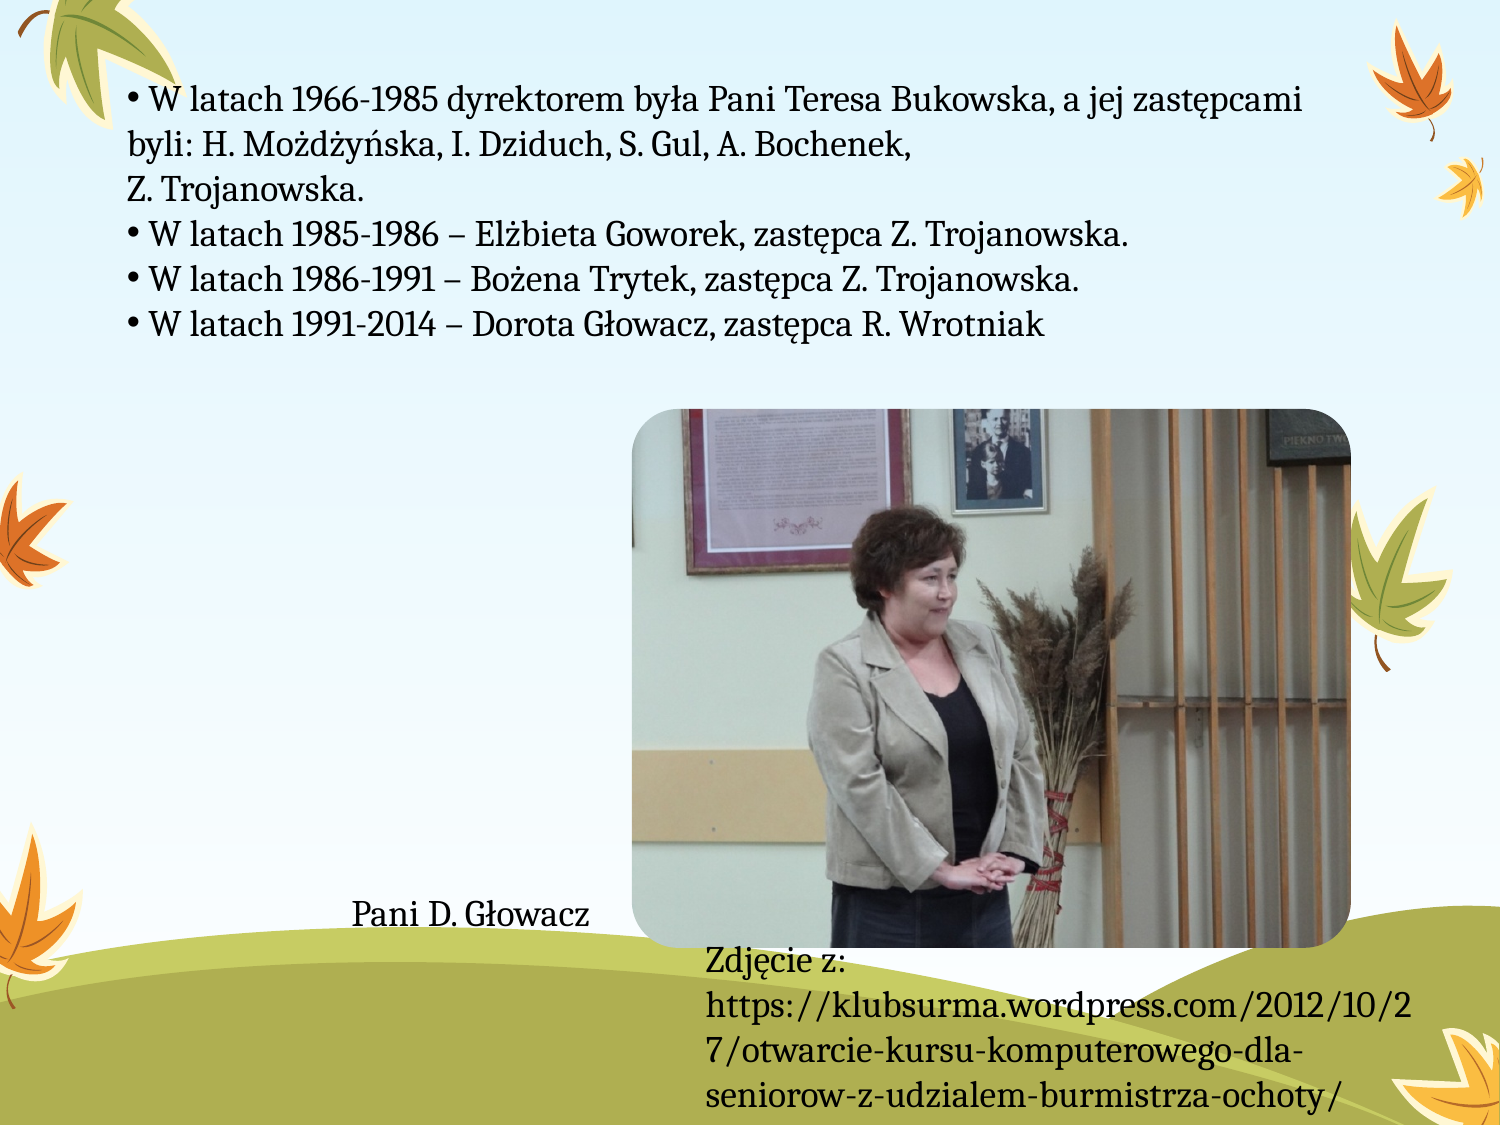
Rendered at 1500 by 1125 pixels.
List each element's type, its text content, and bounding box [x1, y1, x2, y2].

text_box Pani D. Głowacz [336, 881, 631, 942]
text_box W latach 1966-1985 dyrektorem była Pani Teresa Bukowska, a jej zastępcami byli: H. Możdżyńska, I. Dziduch, S. Gul, A. Bochenek, Z. Trojanowska. W latach 1985-1986 – Elżbieta Goworek, zastępca Z. Trojanowska. W latach 1986-1991 – Bożena Trytek, zastępca Z. Trojanowska. W latach 1991-2014 – Dorota Głowacz, zastępca R. Wrotniak [112, 66, 1353, 352]
text_box Zdjęcie z: https://klubsurma.wordpress.com/2012/10/27/otwarcie-kursu-komputerowego-dla-seniorow-z-udzialem-burmistrza-ochoty/ [690, 928, 1436, 1123]
picture [631, 408, 1351, 948]
